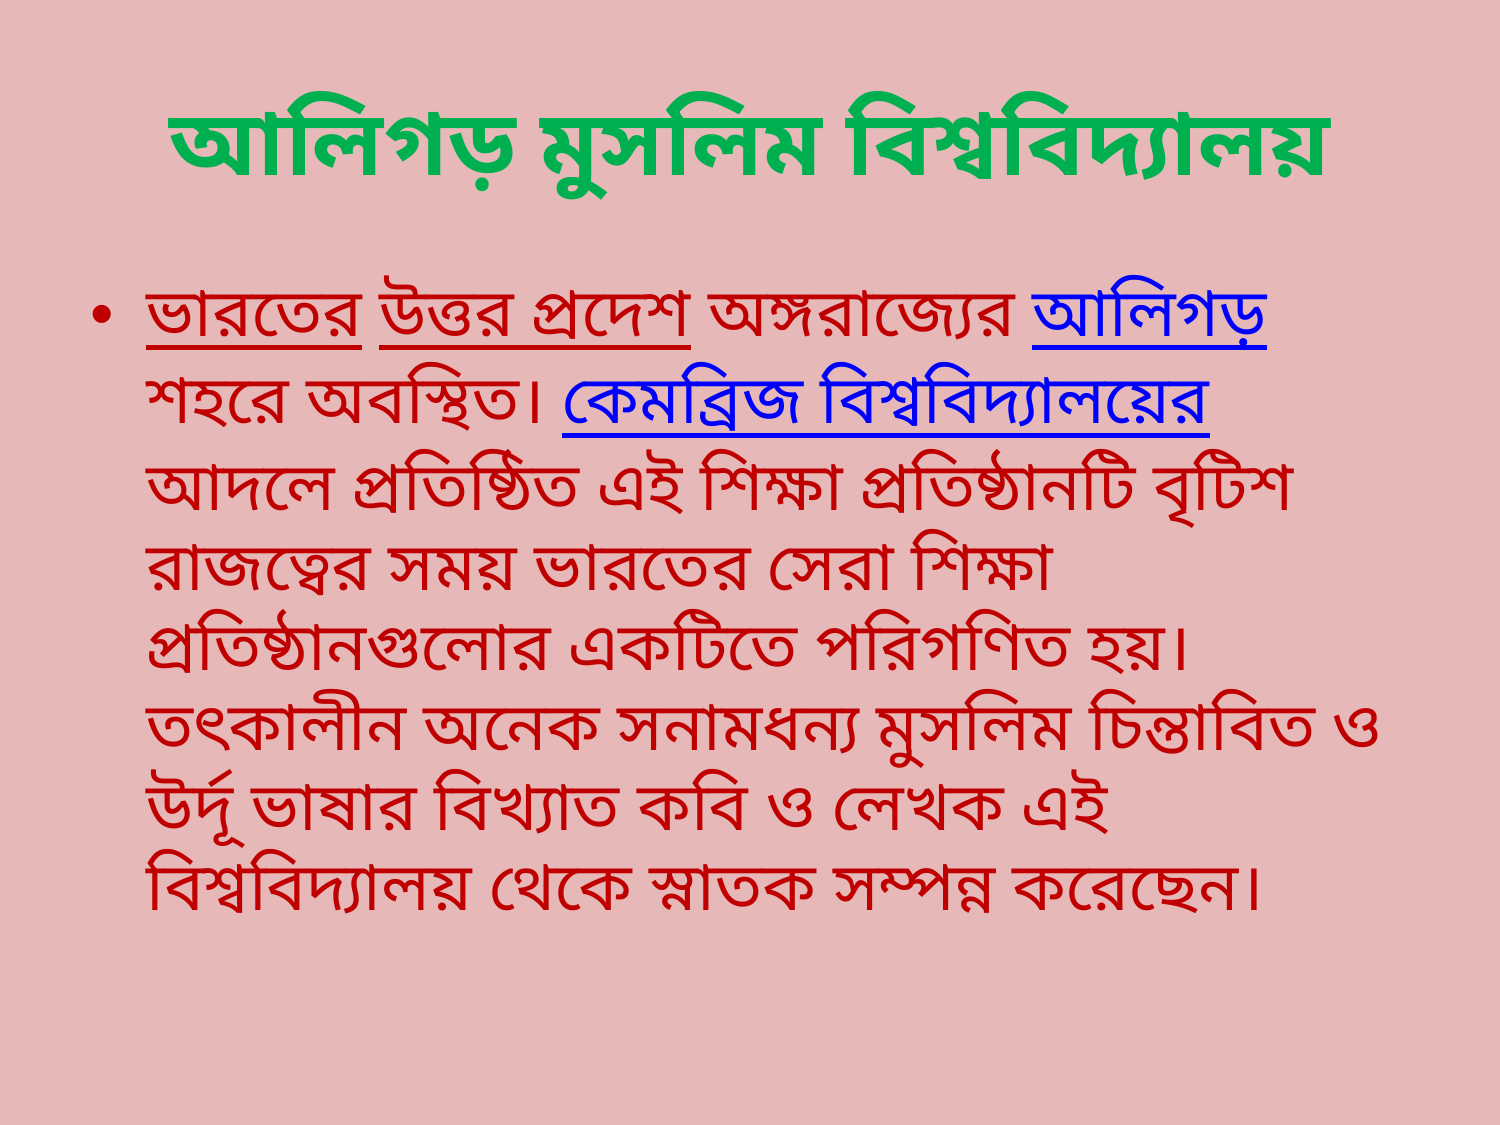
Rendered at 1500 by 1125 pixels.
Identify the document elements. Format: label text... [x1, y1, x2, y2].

list ভারতের উত্তর প্রদেশ অঙ্গরাজ্যের আলিগড় শহরে অবস্থিত। কেমব্রিজ বিশ্ববিদ্যালয়ের আদলে প্রতিষ্ঠিত এই শিক্ষা প্রতিষ্ঠানটি বৃটিশ রাজত্বের সময় ভারতের সেরা শিক্ষা প্রতিষ্ঠানগুলোর একটিতে পরিগণিত হয়। তৎকালীন অনেক সনামধন্য মুসলিম চিন্তাবিত ও উর্দূ ভাষার বিখ্যাত কবি ও লেখক এই বিশ্ববিদ্যালয় থেকে স্নাতক সম্পন্ন করেছেন। [75, 262, 1425, 1005]
title আলিগড় মুসলিম বিশ্ববিদ্যালয় [75, 45, 1425, 233]
